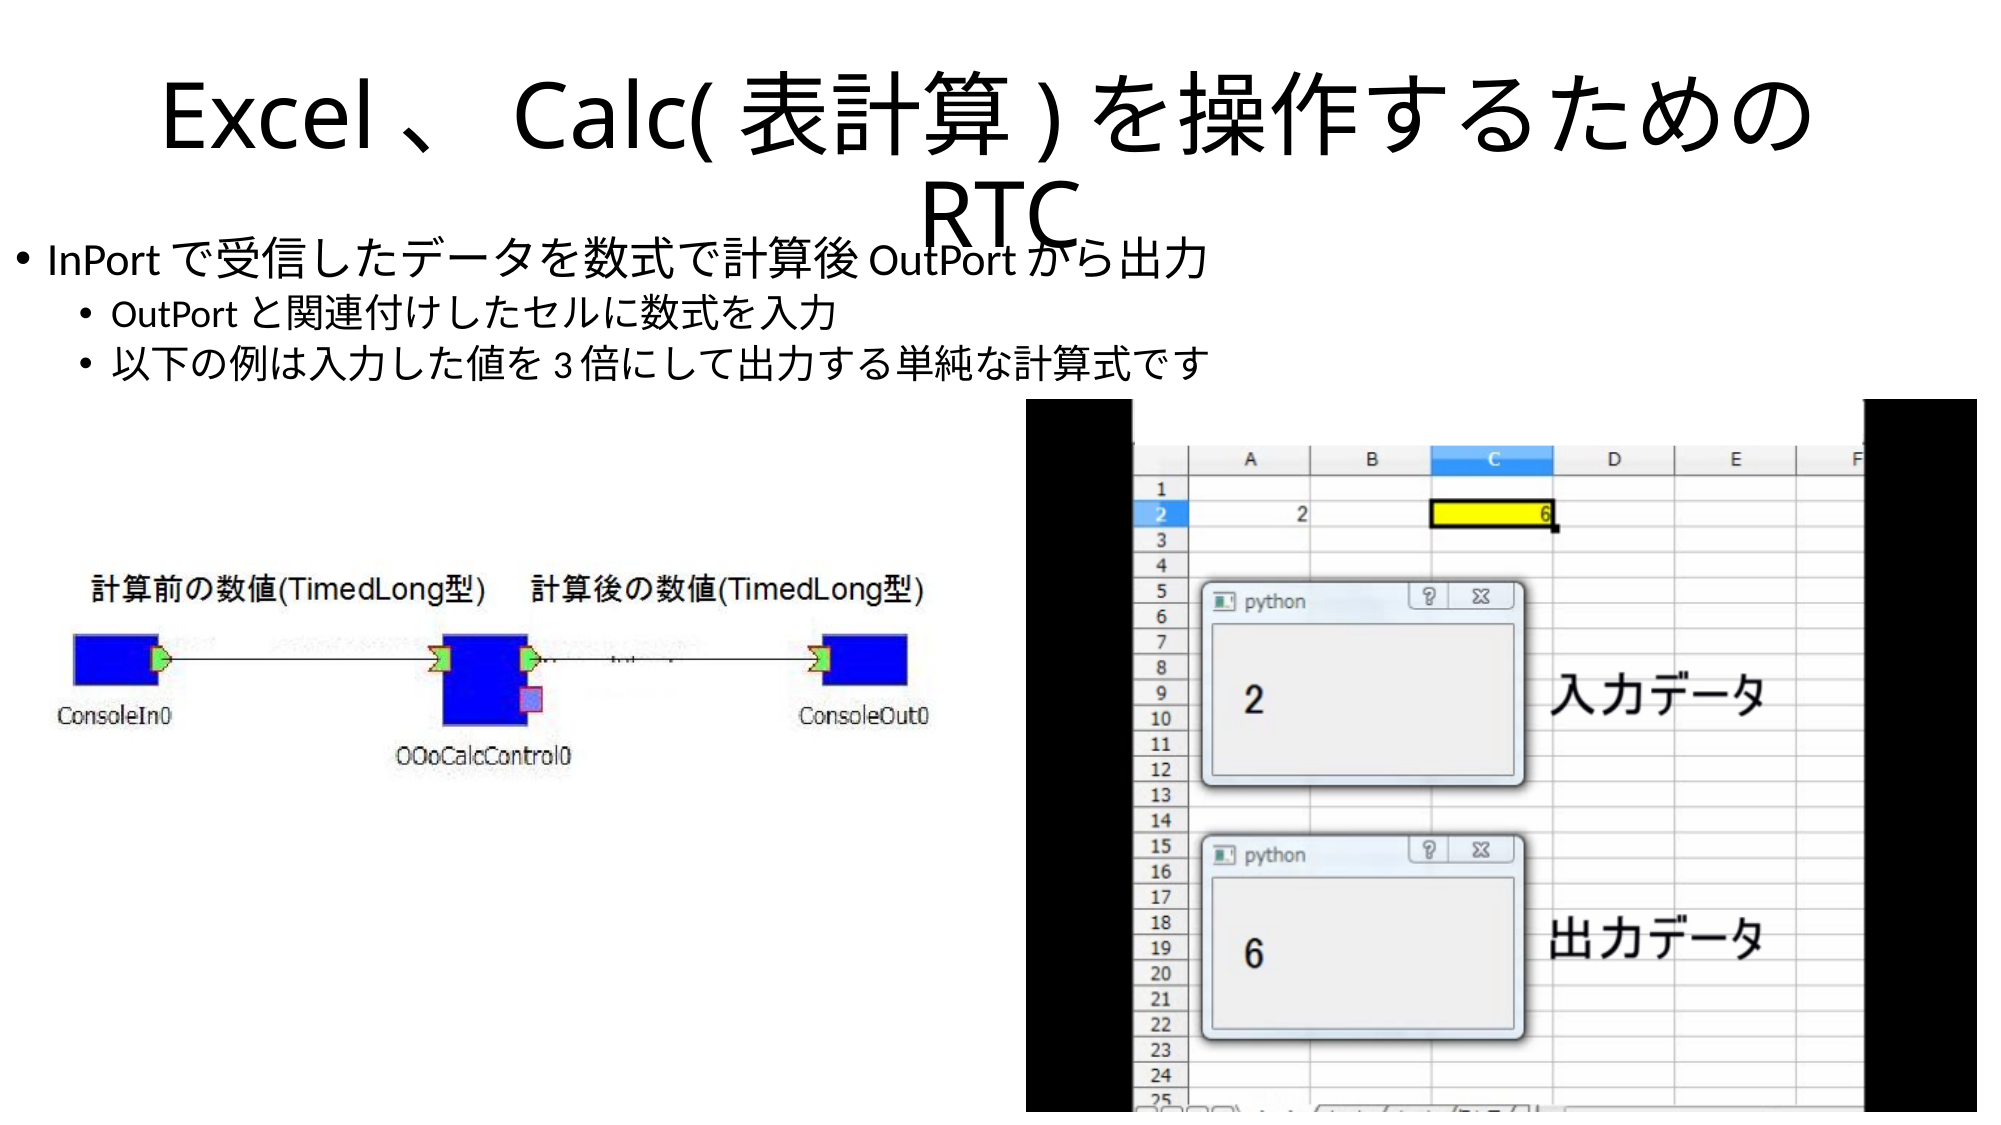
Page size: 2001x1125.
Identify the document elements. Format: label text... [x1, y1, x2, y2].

title Excel、Calc(表計算)を操作するためのRTC [137, 59, 1863, 278]
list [1025, 398, 1977, 1113]
picture [43, 554, 946, 791]
text_box InPortで受信したデータを数式で計算後OutPortから出力 OutPortと関連付けしたセルに数式を入力 以下の例は入力した値を3倍にして出力する単純な計算式です [0, 228, 1481, 399]
